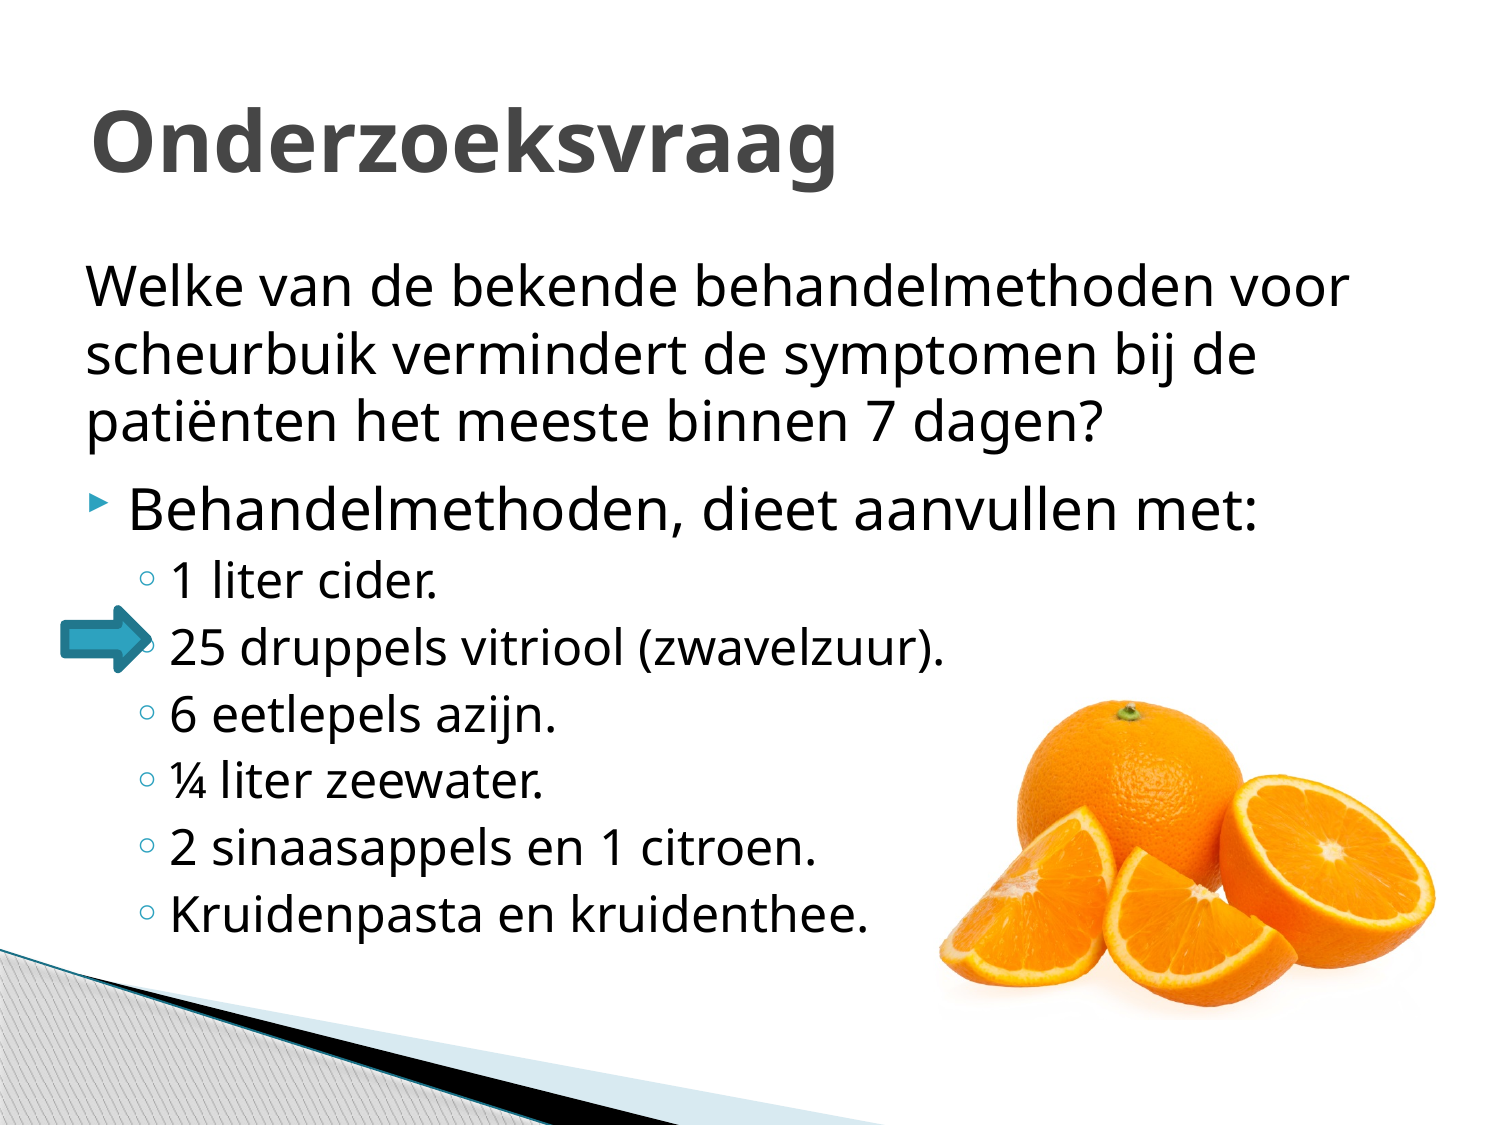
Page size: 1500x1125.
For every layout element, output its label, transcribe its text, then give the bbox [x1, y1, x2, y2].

text_box [60, 605, 153, 674]
title Onderzoeksvraag [75, 45, 1425, 233]
picture [926, 686, 1448, 1021]
list Welke van de bekende behandelmethoden voor scheurbuik vermindert de symptomen bij de patiënten het meeste binnen 7 dagen? Behandelmethoden, dieet aanvullen met: 1 liter cider. 25 druppels vitriool (zwavelzuur). 6 eetlepels azijn. ¼ liter zeewater. 2 sinaasappels en 1 citroen. Kruidenpasta en kruidenthee. [53, 243, 1447, 1125]
